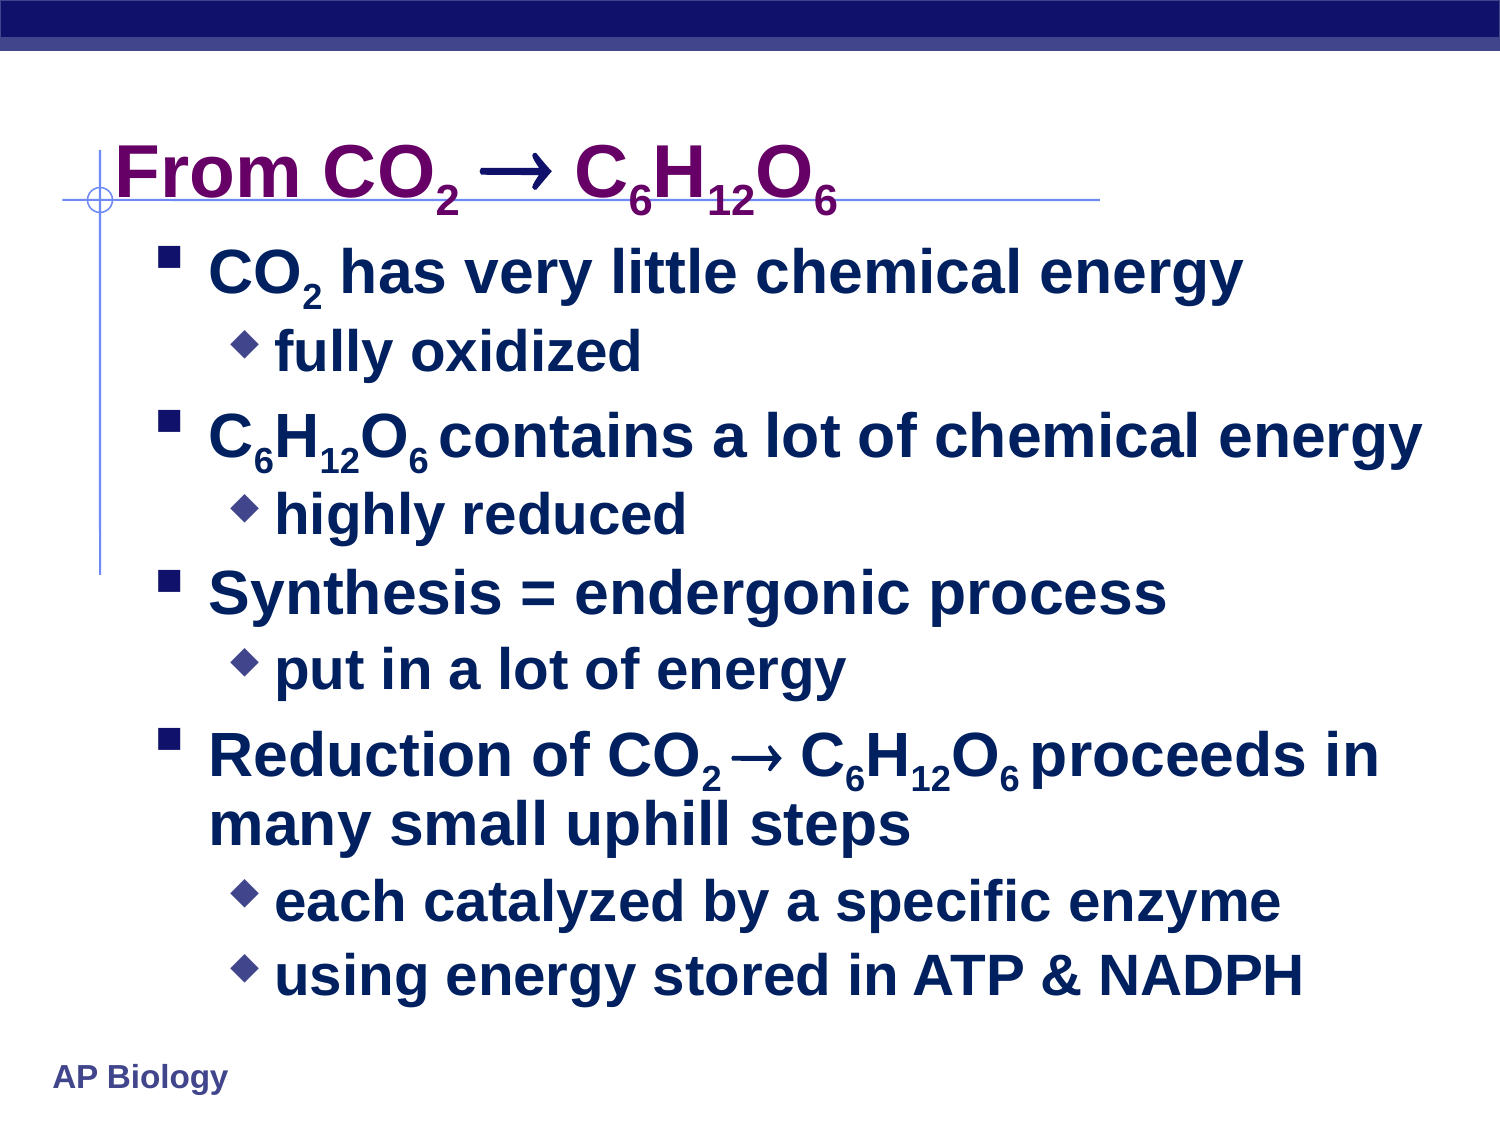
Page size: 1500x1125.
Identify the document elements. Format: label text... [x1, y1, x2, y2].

title From CO2  C6H12O6 [99, 99, 1375, 225]
list CO2 has very little chemical energy fully oxidized C6H12O6 contains a lot of chemical energy highly reduced Synthesis = endergonic process put in a lot of energy Reduction of CO2  C6H12O6 proceeds in many small uphill steps each catalyzed by a specific enzyme using energy stored in ATP & NADPH [137, 224, 1475, 1050]
